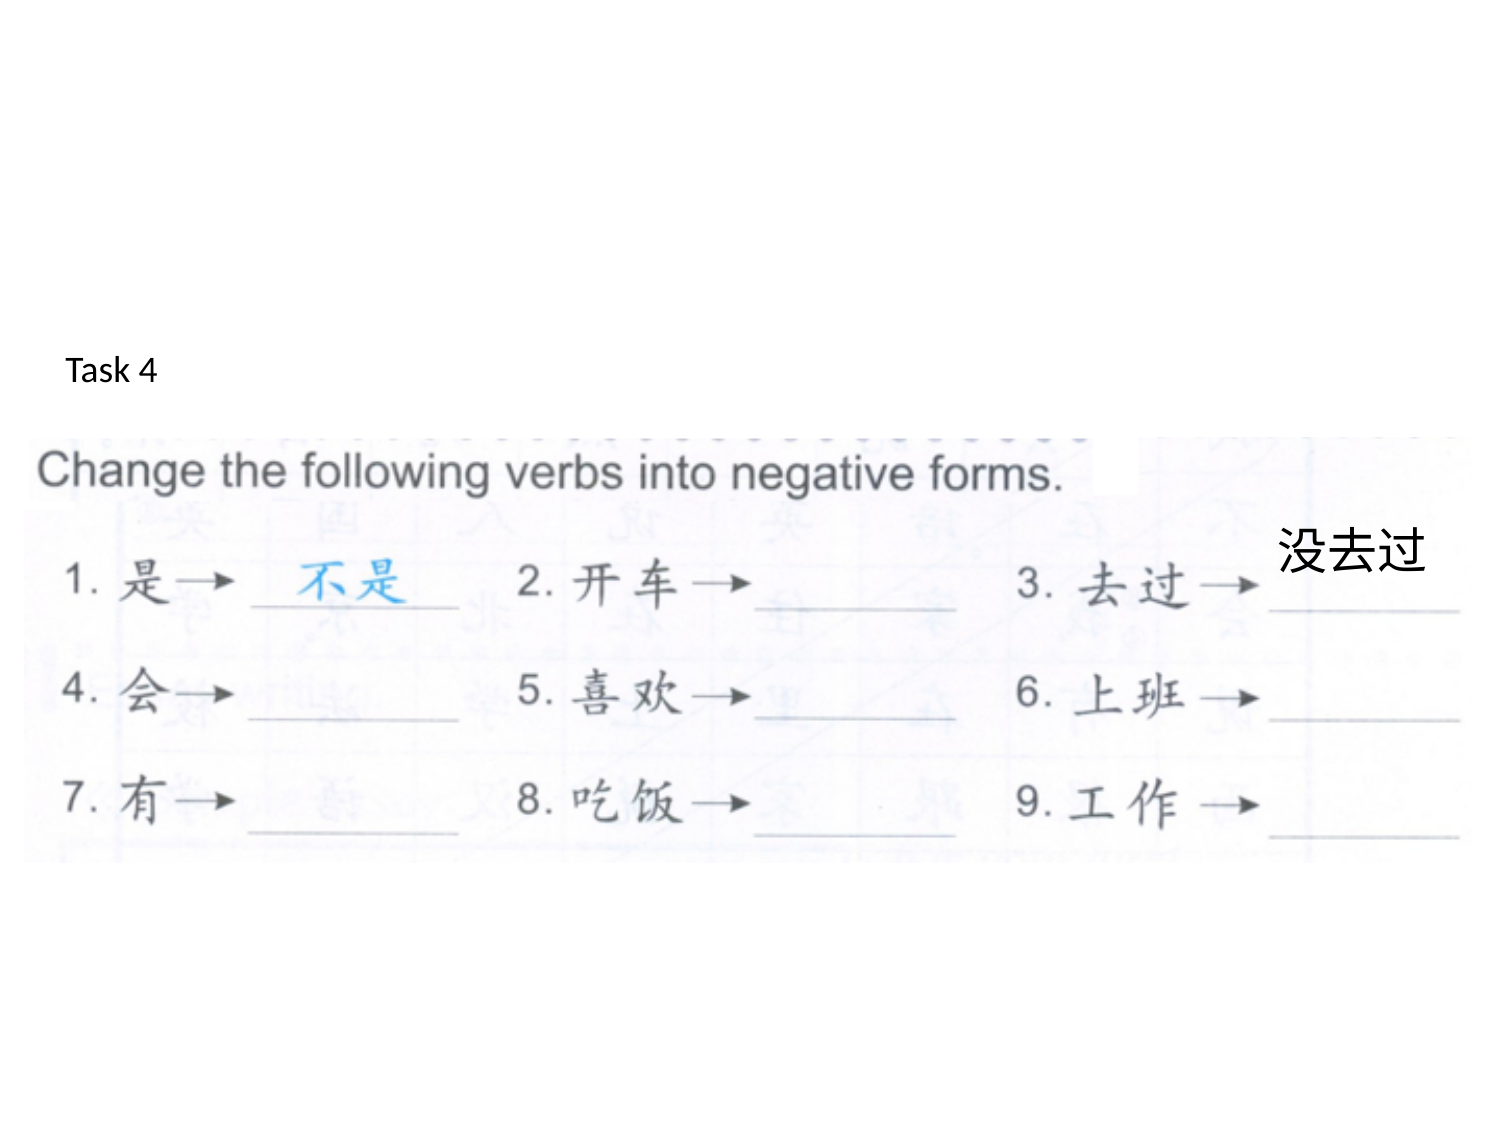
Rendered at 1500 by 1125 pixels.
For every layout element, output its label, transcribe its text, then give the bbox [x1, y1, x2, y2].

picture [24, 437, 1474, 863]
text_box Task 4 [50, 337, 173, 398]
